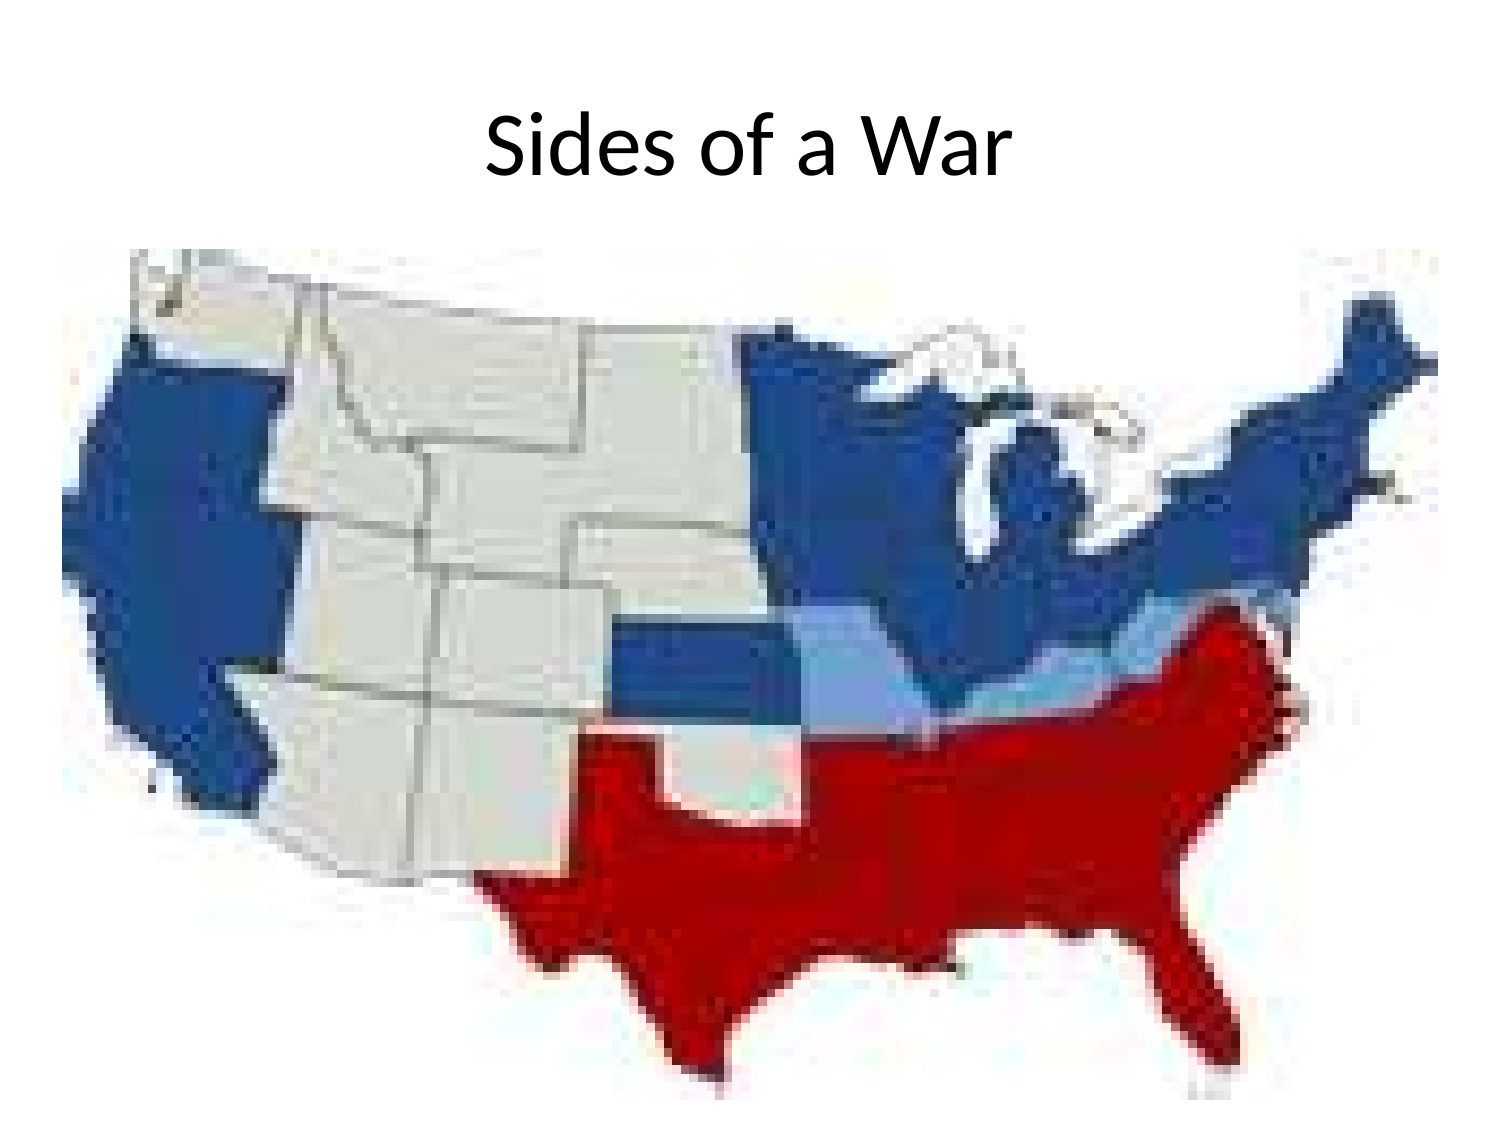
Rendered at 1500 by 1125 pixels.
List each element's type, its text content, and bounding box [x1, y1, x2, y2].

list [62, 249, 1438, 1101]
title Sides of a War [75, 45, 1425, 233]
